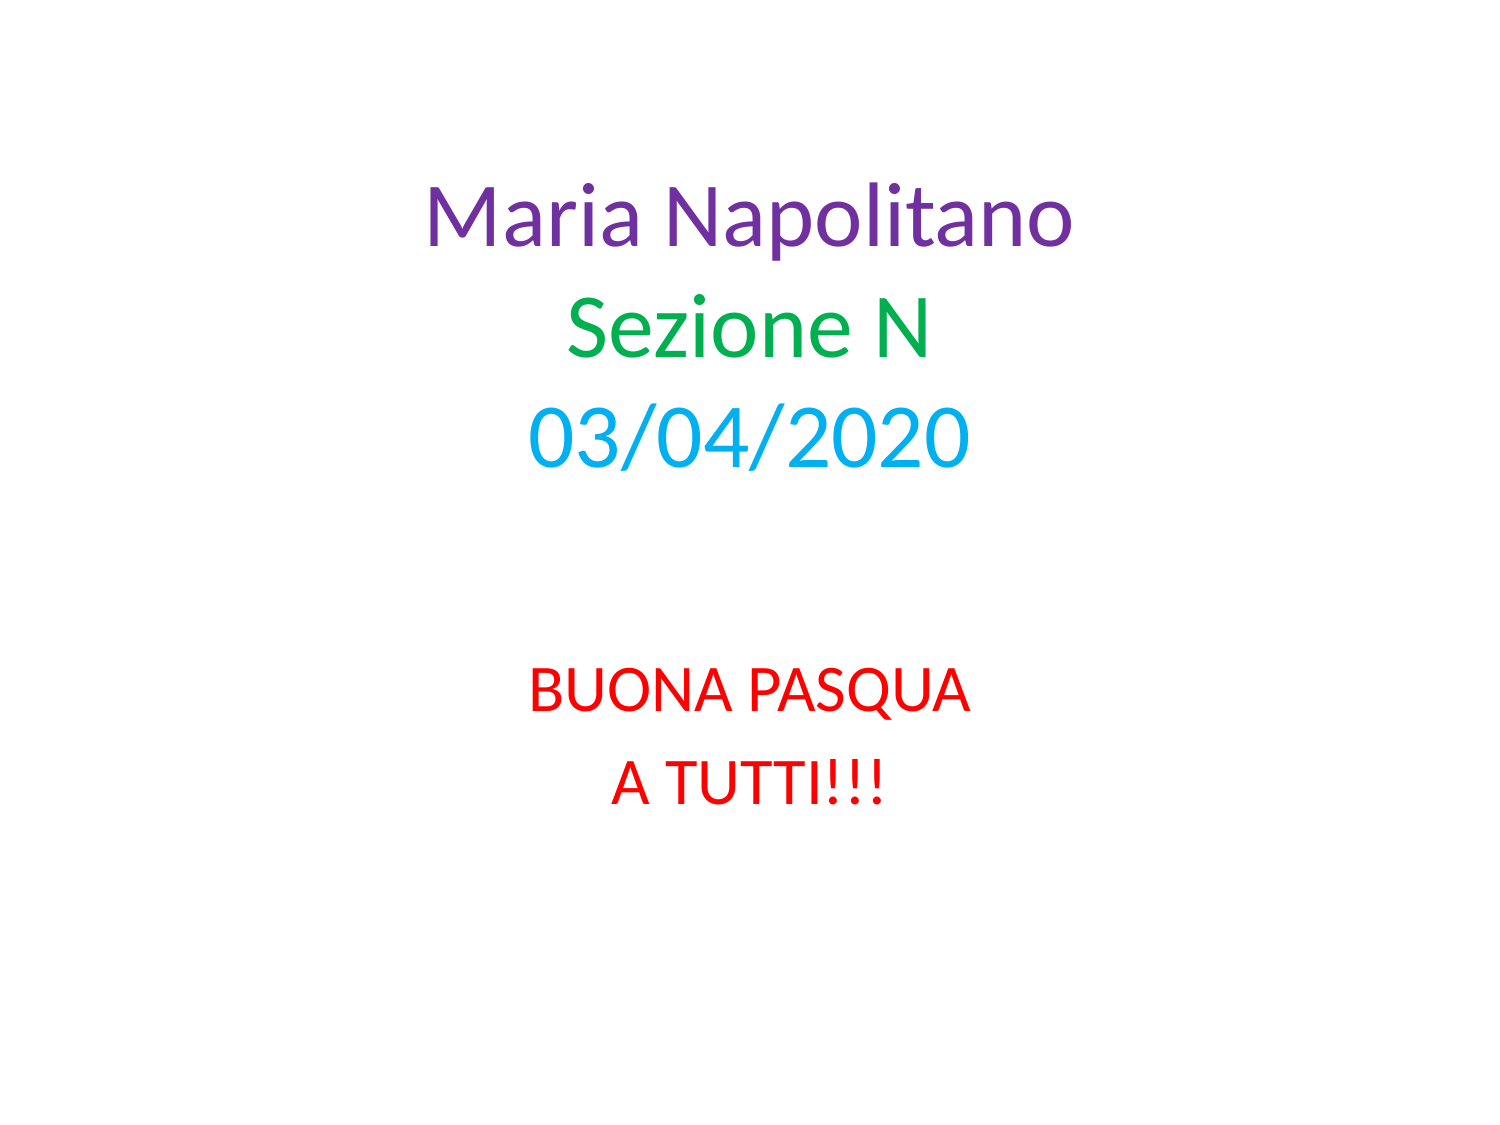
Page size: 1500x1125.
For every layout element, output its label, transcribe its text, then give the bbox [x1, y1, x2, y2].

title Maria Napolitano Sezione N 03/04/2020 [112, 42, 1388, 598]
subtitle BUONA PASQUA A TUTTI!!! [225, 637, 1275, 925]
